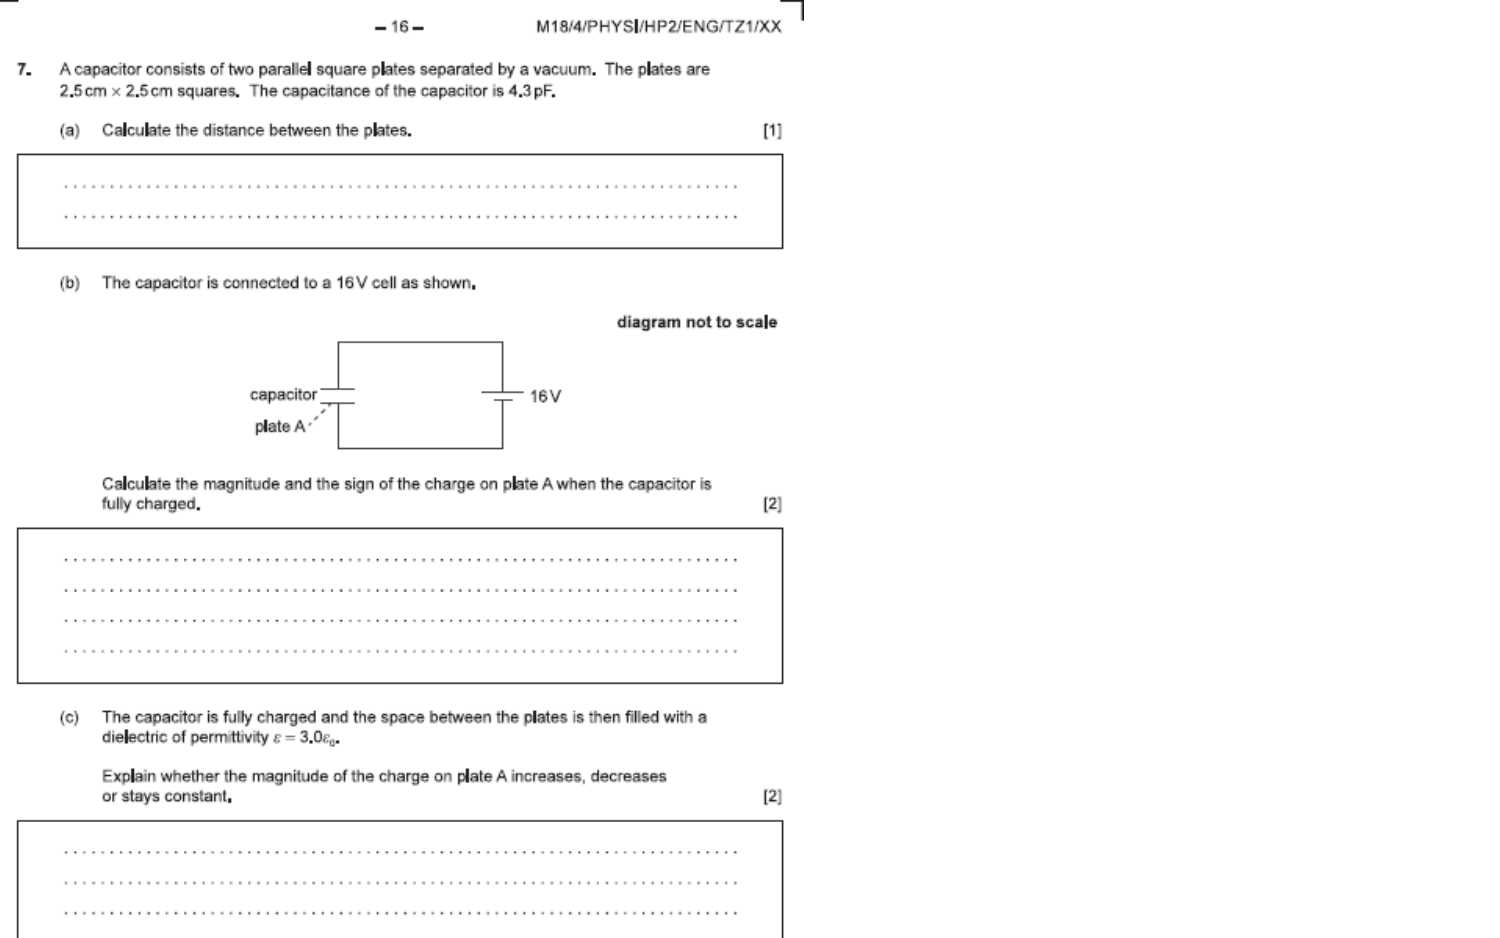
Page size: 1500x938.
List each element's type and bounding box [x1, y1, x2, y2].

picture [0, 0, 804, 938]
